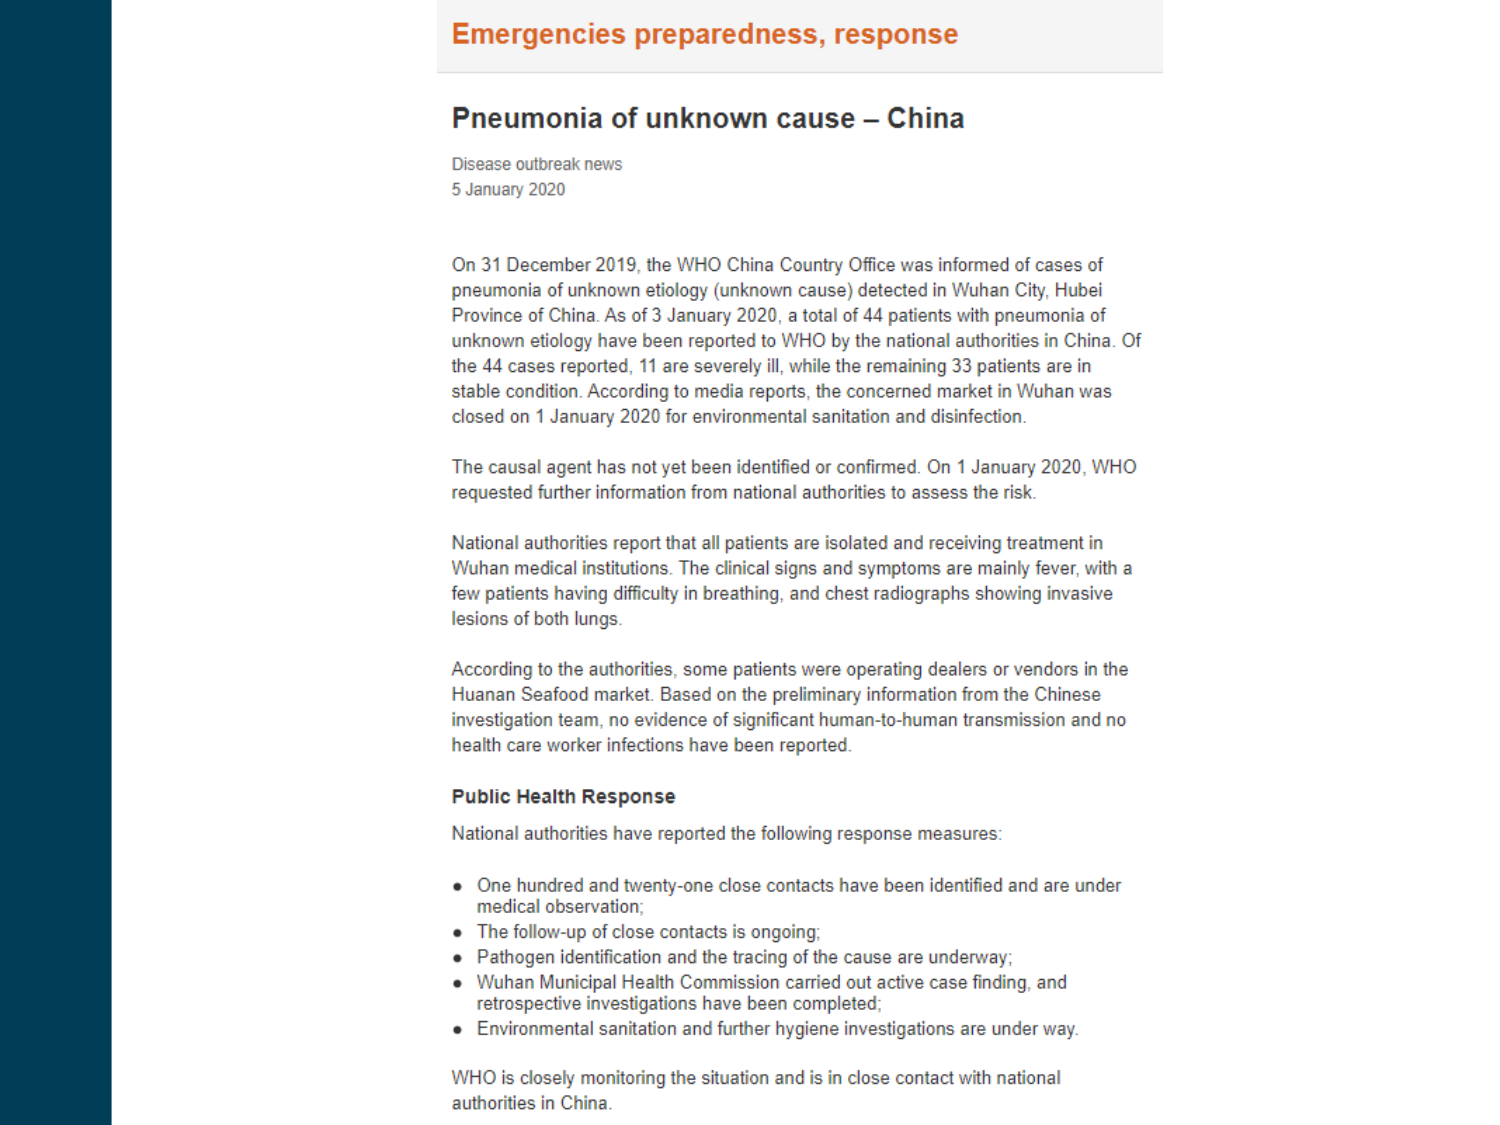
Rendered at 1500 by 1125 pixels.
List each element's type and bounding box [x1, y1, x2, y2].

picture [436, 0, 1163, 1125]
